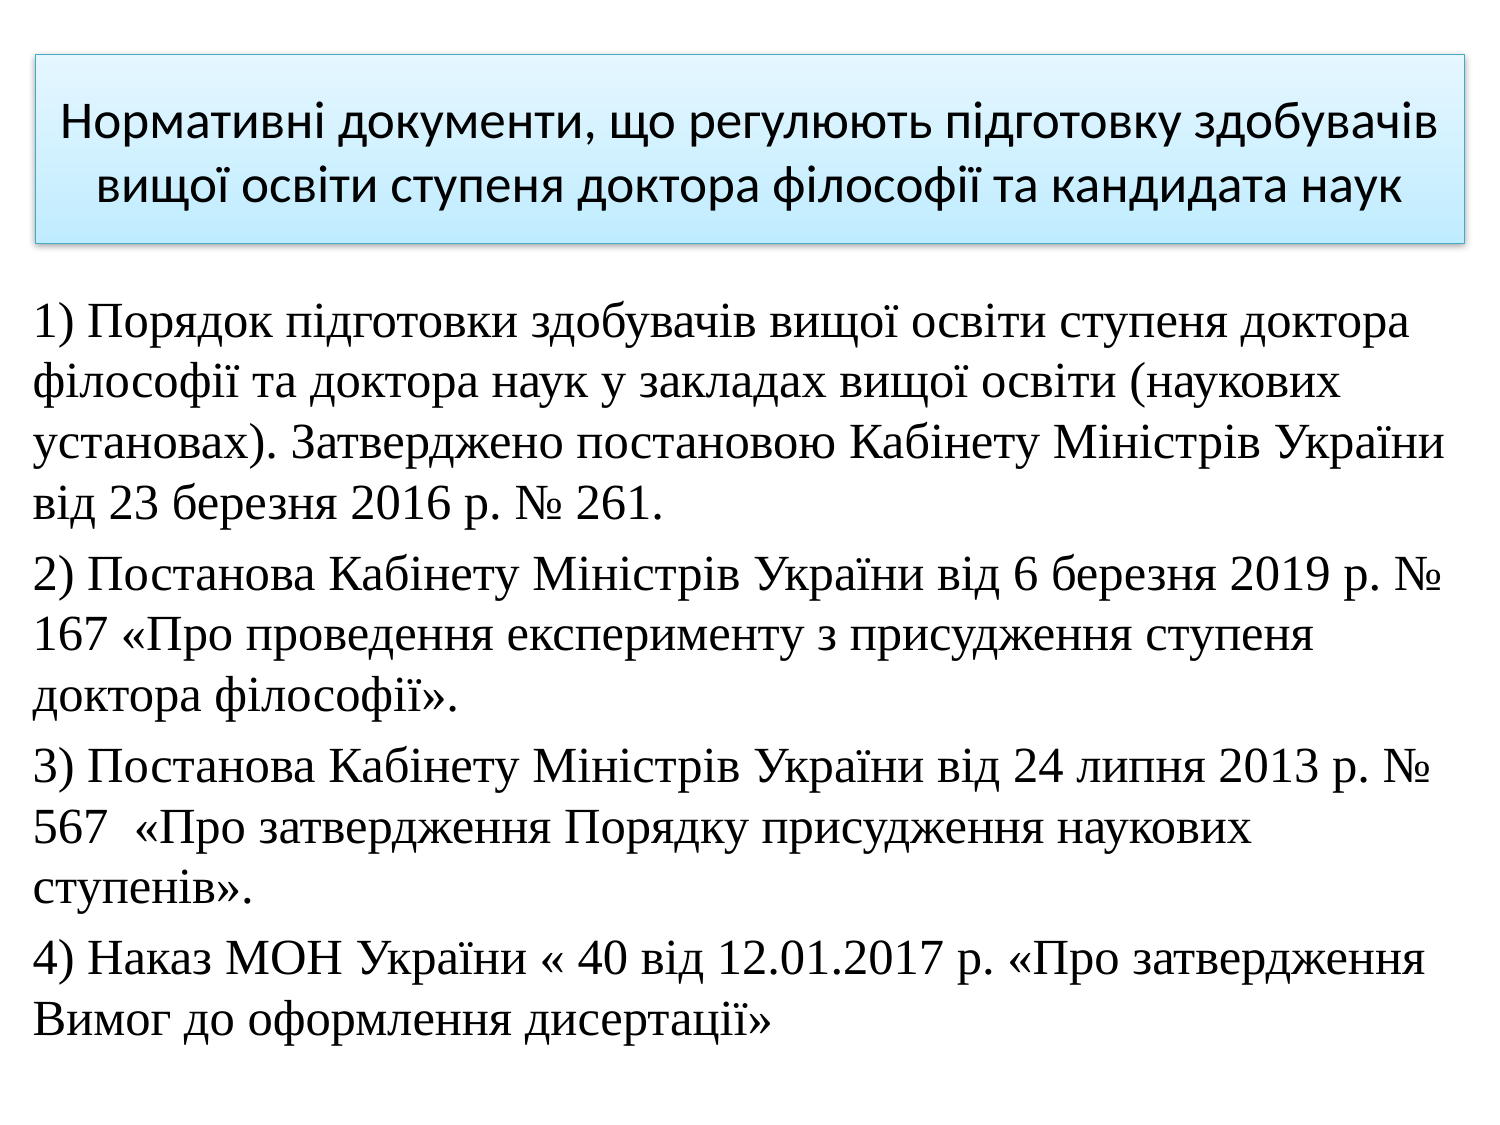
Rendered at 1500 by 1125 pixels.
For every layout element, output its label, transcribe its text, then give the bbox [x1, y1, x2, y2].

text_box Нормативні документи, що регулюють підготовку здобувачів вищої освіти ступеня доктора філософії та кандидата наук [35, 54, 1465, 244]
list 1) Порядок підготовки здобувачів вищої освіти ступеня доктора філософії та доктора наук у закладах вищої освіти (наукових установах). Затверджено постановою Кабінету Міністрів України від 23 березня 2016 р. № 261. 2) Постанова Кабінету Міністрів України від 6 березня 2019 р. № 167 «Про проведення експерименту з присудження ступеня доктора філософії». 3) Постанова Кабінету Міністрів України від 24 липня 2013 р. № 567 «Про затвердження Порядку присудження наукових ступенів». 4) Наказ МОН України « 40 від 12.01.2017 р. «Про затвердження Вимог до оформлення дисертації» [17, 278, 1500, 1059]
